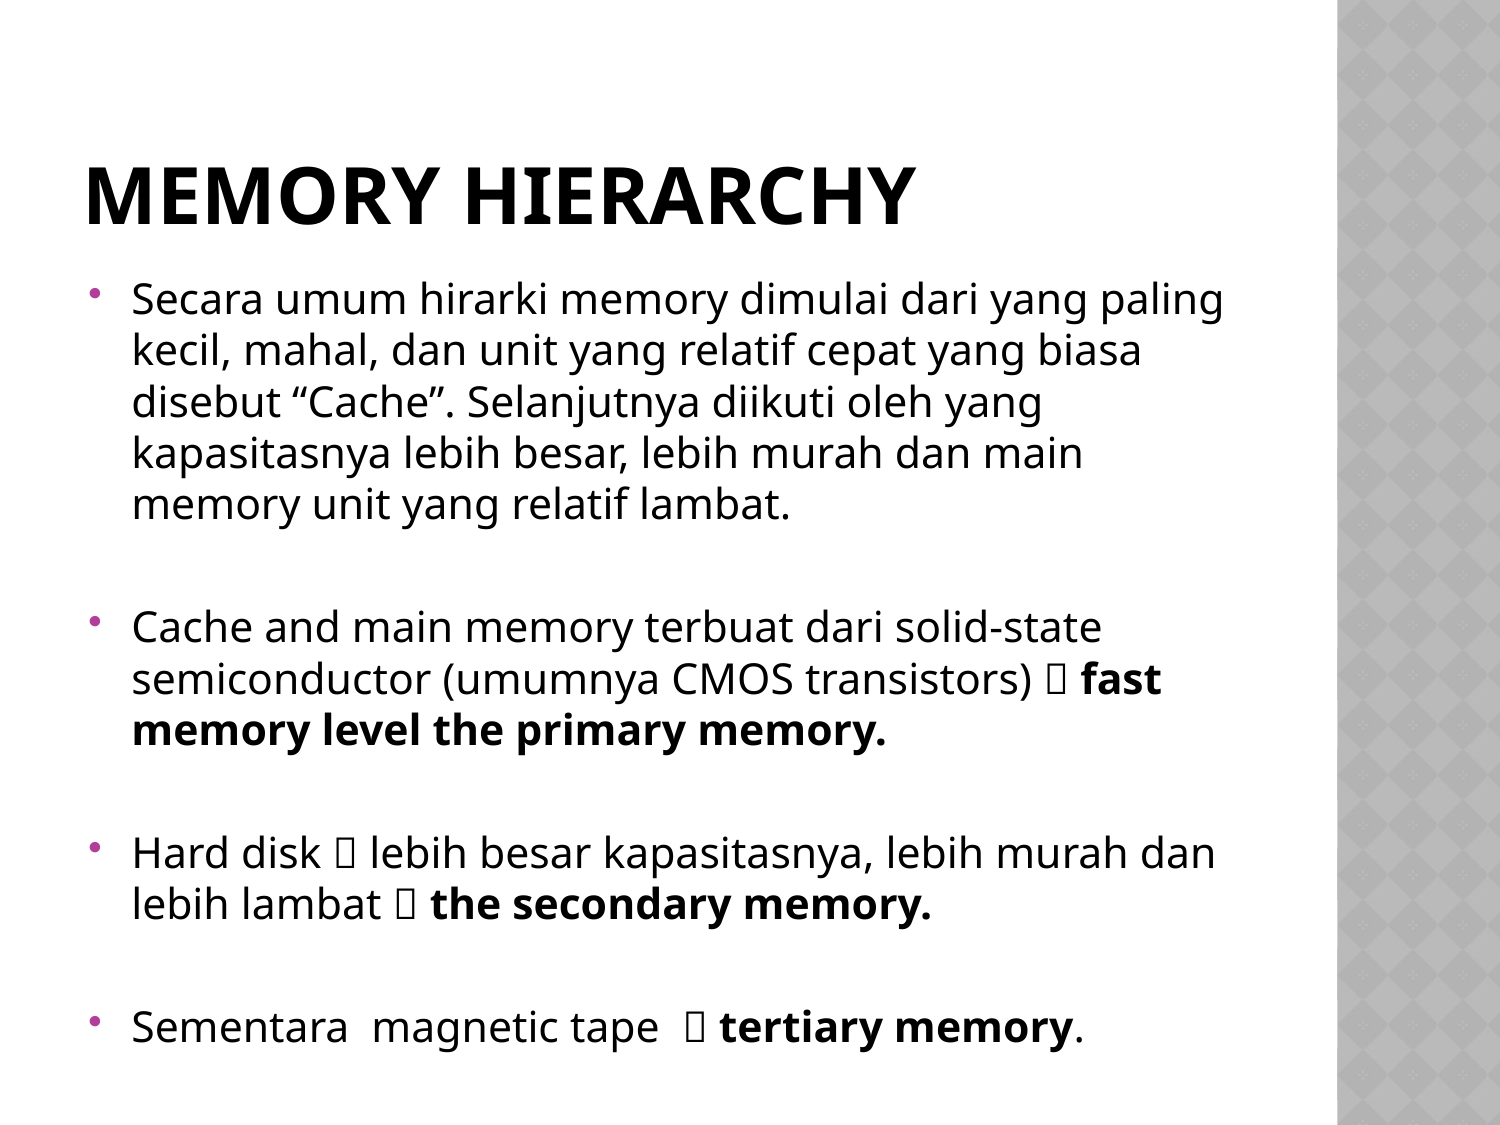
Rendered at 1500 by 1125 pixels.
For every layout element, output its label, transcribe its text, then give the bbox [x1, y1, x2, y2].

title Memory Hierarchy [75, 52, 1263, 240]
list Secara umum hirarki memory dimulai dari yang paling kecil, mahal, dan unit yang relatif cepat yang biasa disebut “Cache”. Selanjutnya diikuti oleh yang kapasitasnya lebih besar, lebih murah dan main memory unit yang relatif lambat. Cache and main memory terbuat dari solid-state semiconductor (umumnya CMOS transistors)  fast memory level the primary memory. Hard disk  lebih besar kapasitasnya, lebih murah dan lebih lambat  the secondary memory. Sementara magnetic tape  tertiary memory. [75, 264, 1263, 1059]
